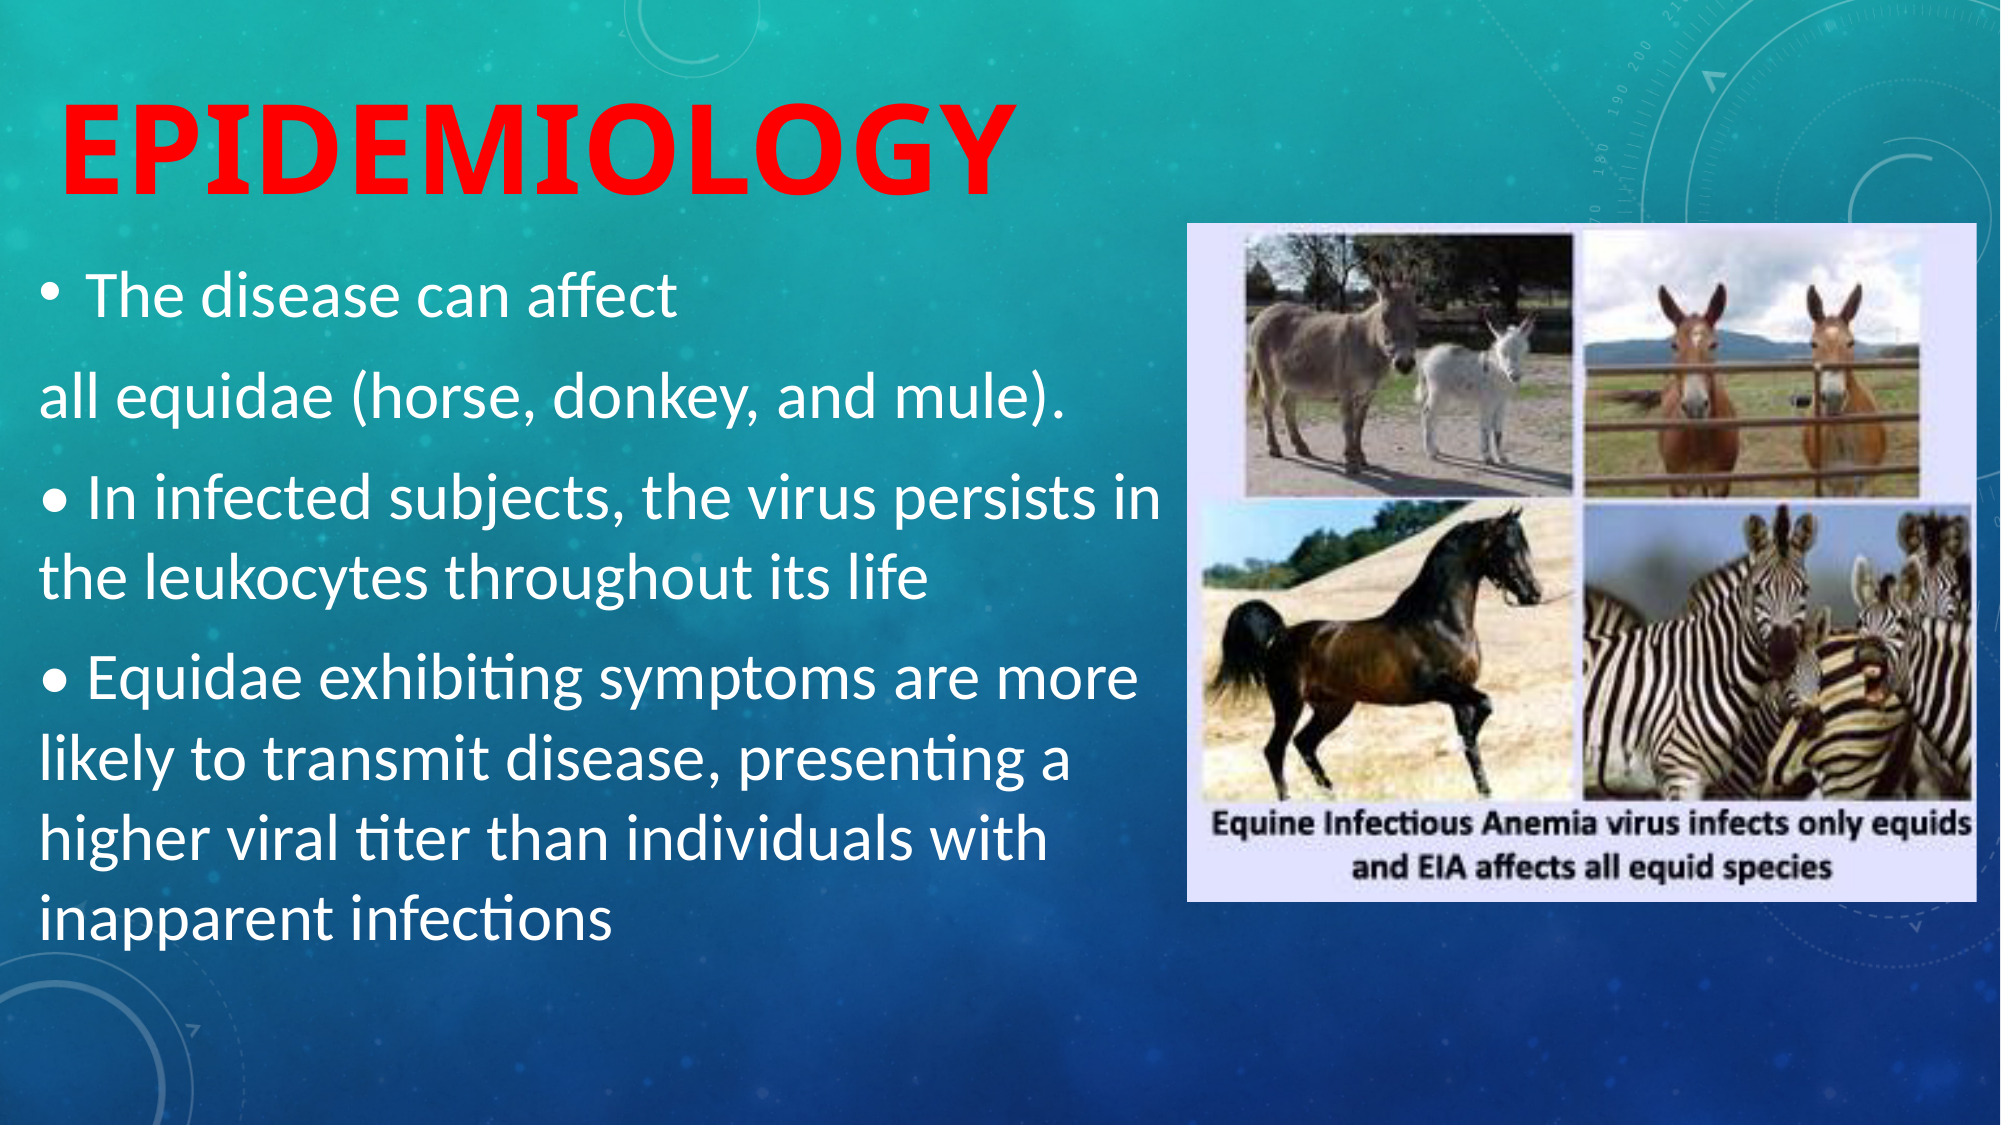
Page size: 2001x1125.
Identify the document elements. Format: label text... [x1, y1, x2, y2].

picture [0, 0, 2001, 1125]
list The disease can affect all equidae (horse, donkey, and mule). • In infected subjects, the virus persists in the leukocytes throughout its life • Equidae exhibiting symptoms are more likely to transmit disease, presenting a higher viral titer than individuals with inapparent infections [23, 104, 1261, 1100]
title EPidemiology [40, 25, 1703, 223]
